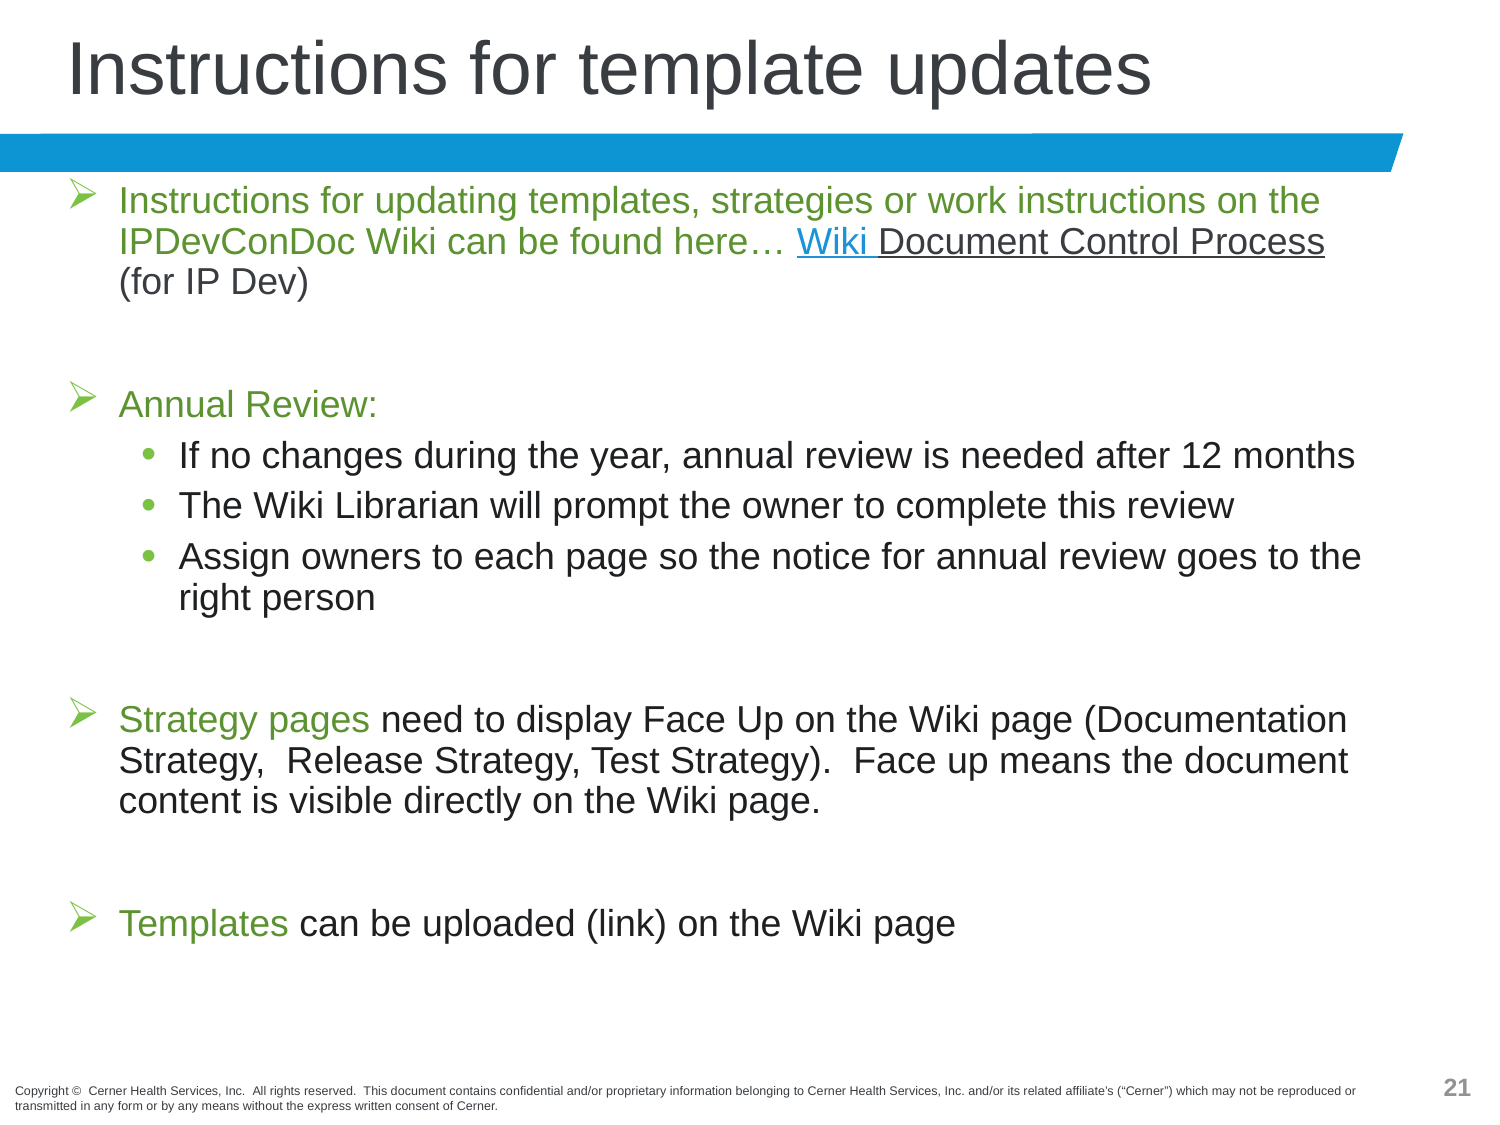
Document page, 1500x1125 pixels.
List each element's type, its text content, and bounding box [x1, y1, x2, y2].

slide_number 20 [1425, 1056, 1487, 1117]
title Instructions for template updates [51, 0, 1403, 142]
list Instructions for updating templates, strategies or work instructions on the IPDevConDoc Wiki can be found here… Wiki Document Control Process (for IP Dev) Annual Review: If no changes during the year, annual review is needed after 12 months The Wiki Librarian will prompt the owner to complete this review Assign owners to each page so the notice for annual review goes to the right person Strategy pages need to display Face Up on the Wiki page (Documentation Strategy, Release Strategy, Test Strategy). Face up means the document content is visible directly on the Wiki page. Templates can be uploaded (link) on the Wiki page [51, 173, 1403, 1079]
footer Copyright © Cerner Health Services, Inc. All rights reserved. This document contains confidential and/or proprietary information belonging to Cerner Health Services, Inc. and/or its related affiliate’s (“Cerner”) which may not be reproduced or transmitted in any form or by any means without the express written consent of Cerner. [0, 1074, 1387, 1125]
